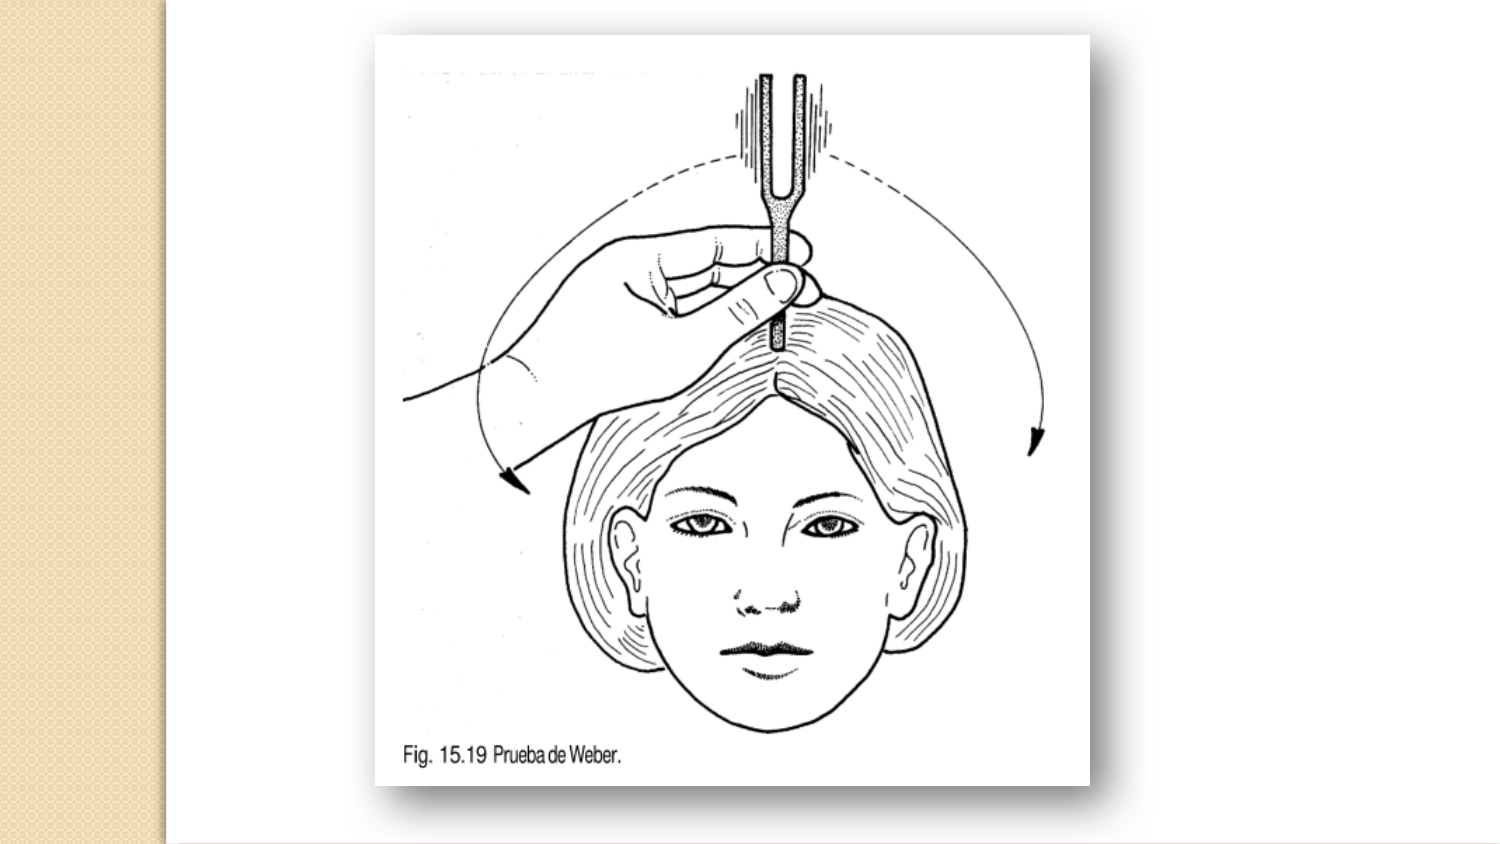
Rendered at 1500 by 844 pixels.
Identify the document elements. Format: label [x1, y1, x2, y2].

picture [374, 34, 1091, 786]
